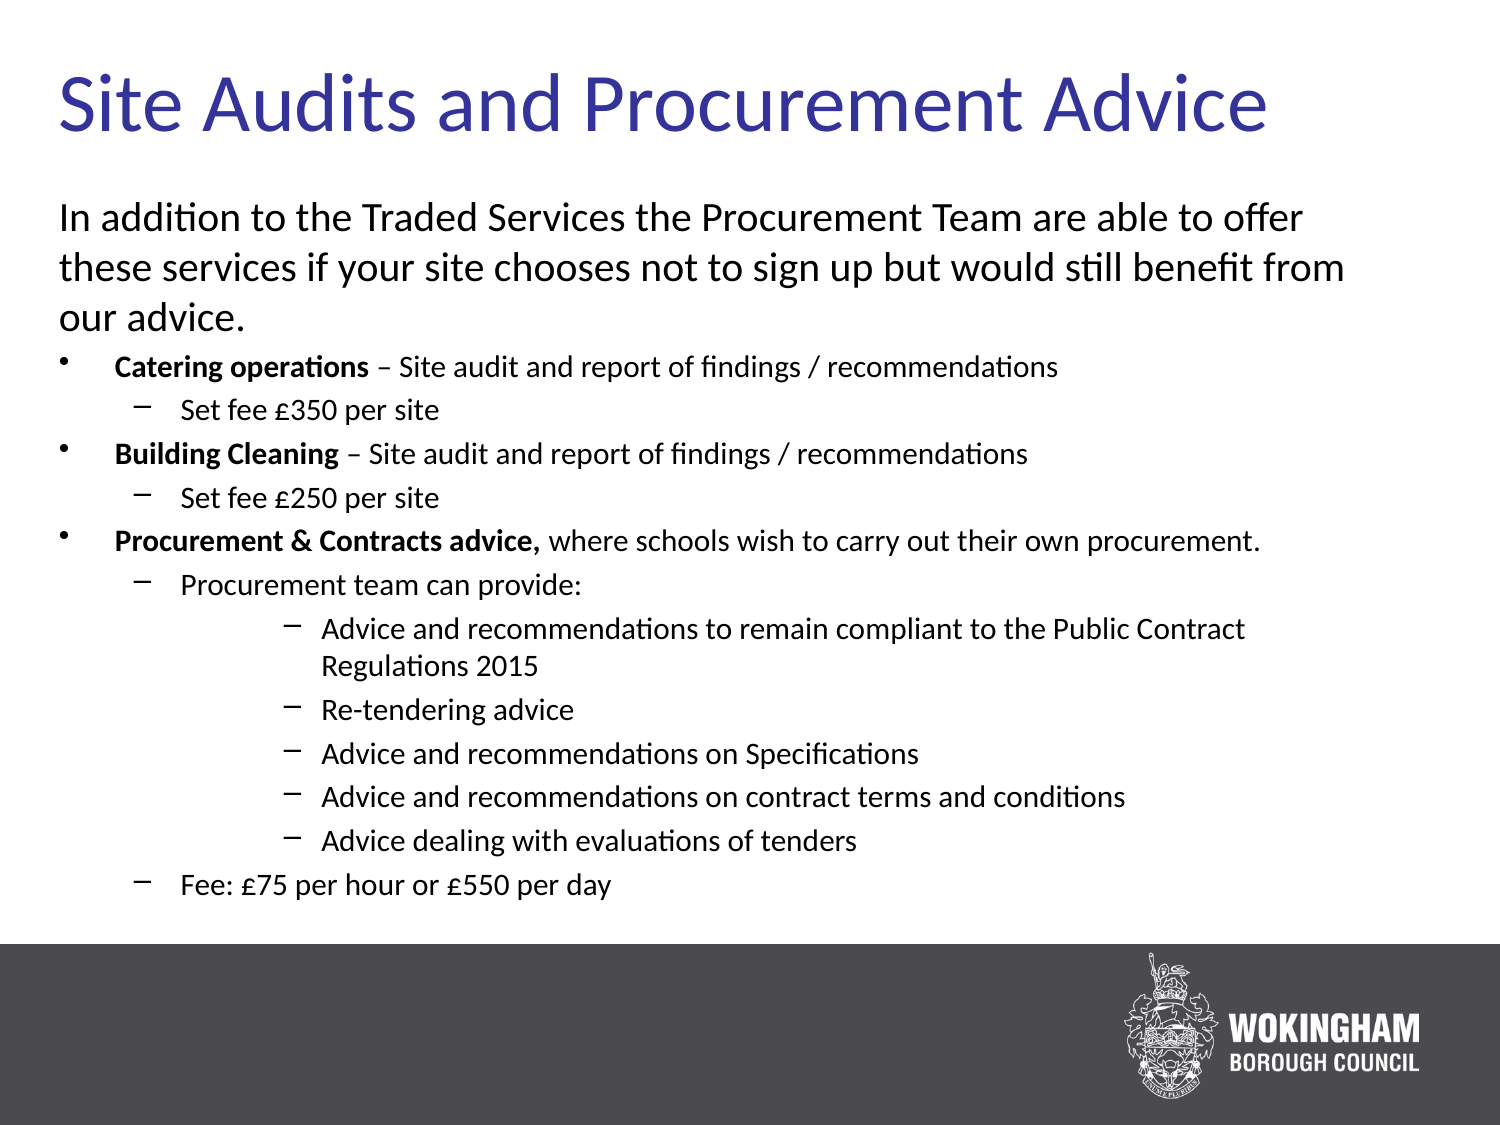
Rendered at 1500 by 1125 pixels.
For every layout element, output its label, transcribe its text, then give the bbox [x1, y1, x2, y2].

list In addition to the Traded Services the Procurement Team are able to offer these services if your site chooses not to sign up but would still benefit from our advice. Catering operations – Site audit and report of findings / recommendations Set fee £350 per site Building Cleaning – Site audit and report of findings / recommendations Set fee £250 per site Procurement & Contracts advice, where schools wish to carry out their own procurement. Procurement team can provide: Advice and recommendations to remain compliant to the Public Contract Regulations 2015 Re-tendering advice Advice and recommendations on Specifications Advice and recommendations on contract terms and conditions Advice dealing with evaluations of tenders Fee: £75 per hour or £550 per day [43, 182, 1394, 890]
title Site Audits and Procurement Advice [43, 4, 1394, 182]
text_box [43, 45, 1463, 941]
picture [0, 944, 1500, 1125]
